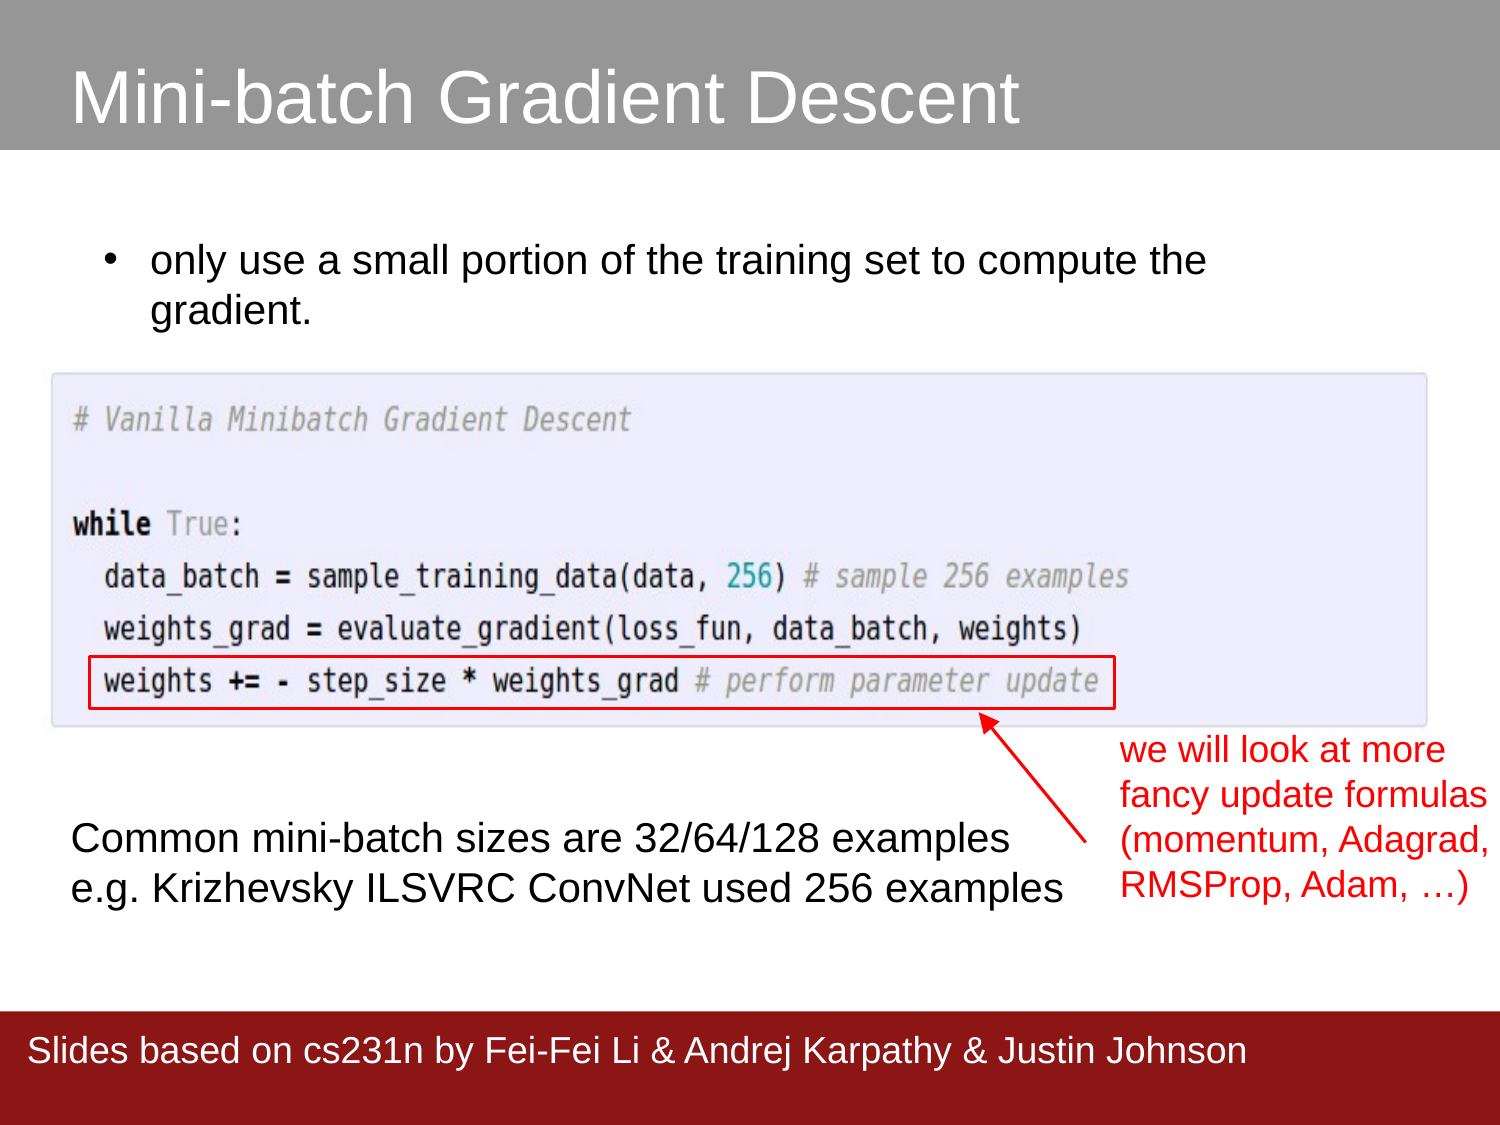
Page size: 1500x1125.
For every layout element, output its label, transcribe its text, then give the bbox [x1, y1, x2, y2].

text_box we will look at more fancy update formulas (momentum, Adagrad, RMSProp, Adam, …) [1105, 710, 1500, 981]
text_box Mini-batch Gradient Descent [55, 33, 1375, 183]
picture [42, 349, 1442, 755]
text_box only use a small portion of the training set to compute the gradient. [69, 218, 1375, 338]
text_box Common mini-batch sizes are 32/64/128 examples e.g. Krizhevsky ILSVRC ConvNet used 256 examples [55, 795, 1105, 915]
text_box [978, 711, 1086, 843]
